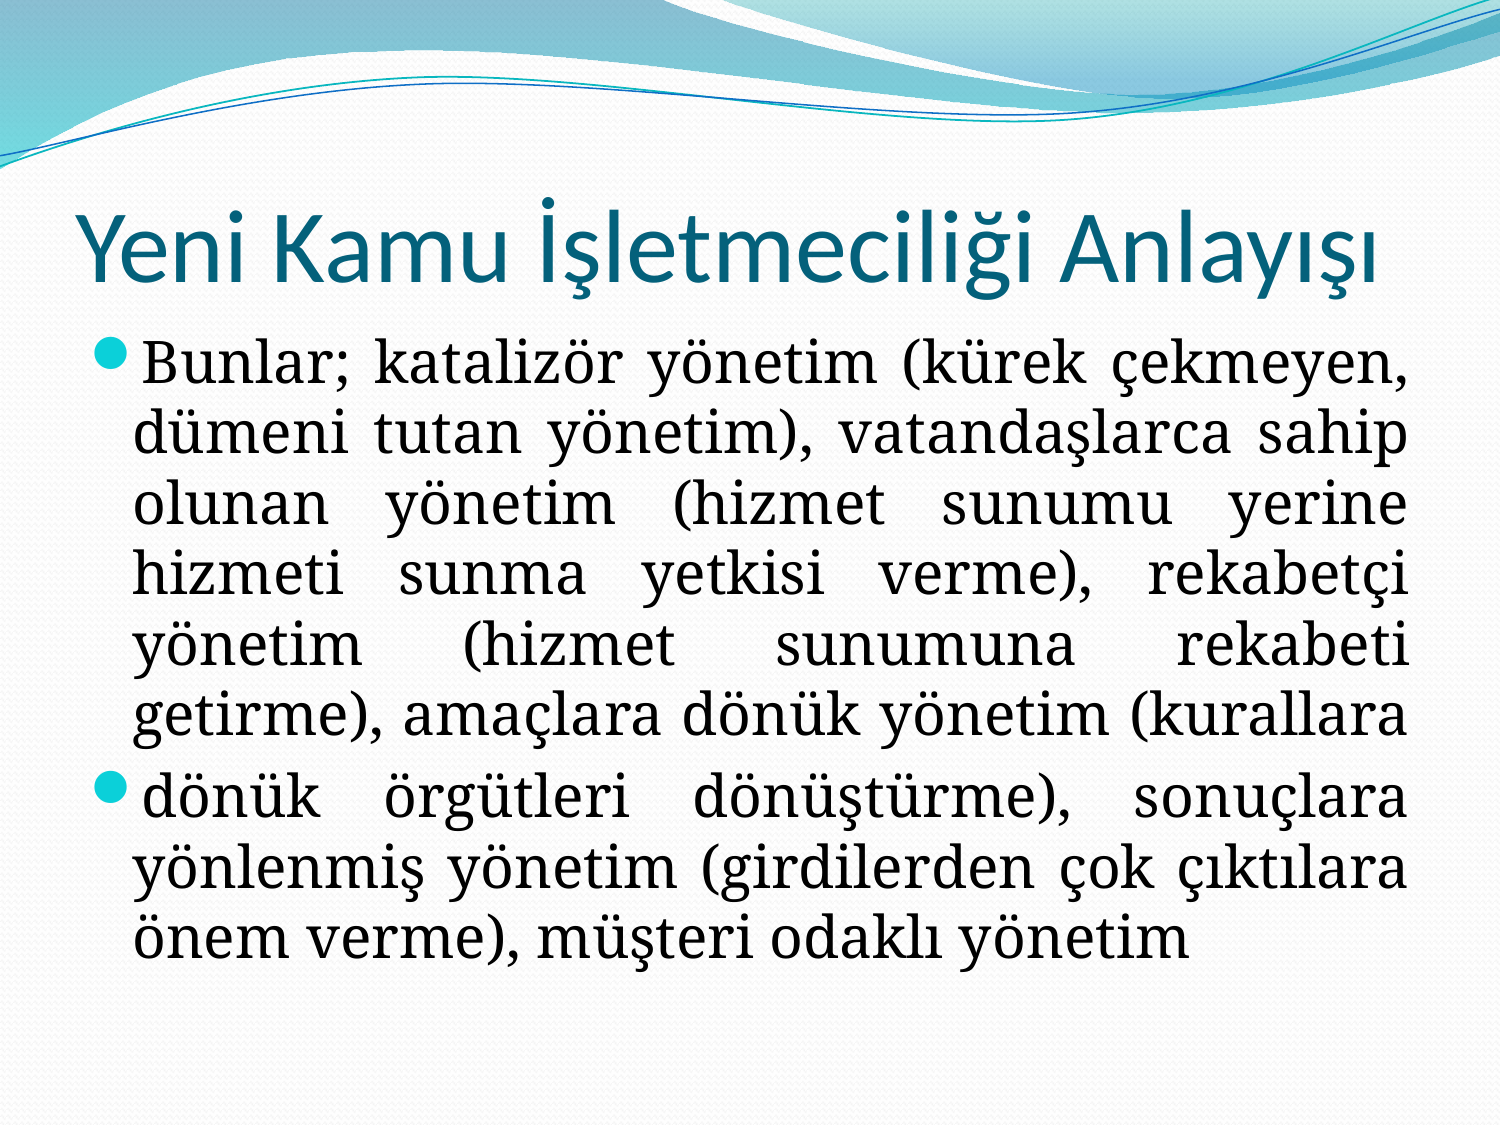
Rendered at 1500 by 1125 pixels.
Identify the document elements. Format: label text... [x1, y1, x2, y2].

title Yeni Kamu İşletmeciliği Anlayışı [75, 115, 1425, 303]
list Bunlar; katalizör yönetim (kürek çekmeyen, dümeni tutan yönetim), vatandaşlarca sahip olunan yönetim (hizmet sunumu yerine hizmeti sunma yetkisi verme), rekabetçi yönetim (hizmet sunumuna rekabeti getirme), amaçlara dönük yönetim (kurallara dönük örgütleri dönüştürme), sonuçlara yönlenmiş yönetim (girdilerden çok çıktılara önem verme), müşteri odaklı yönetim [75, 317, 1425, 1038]
